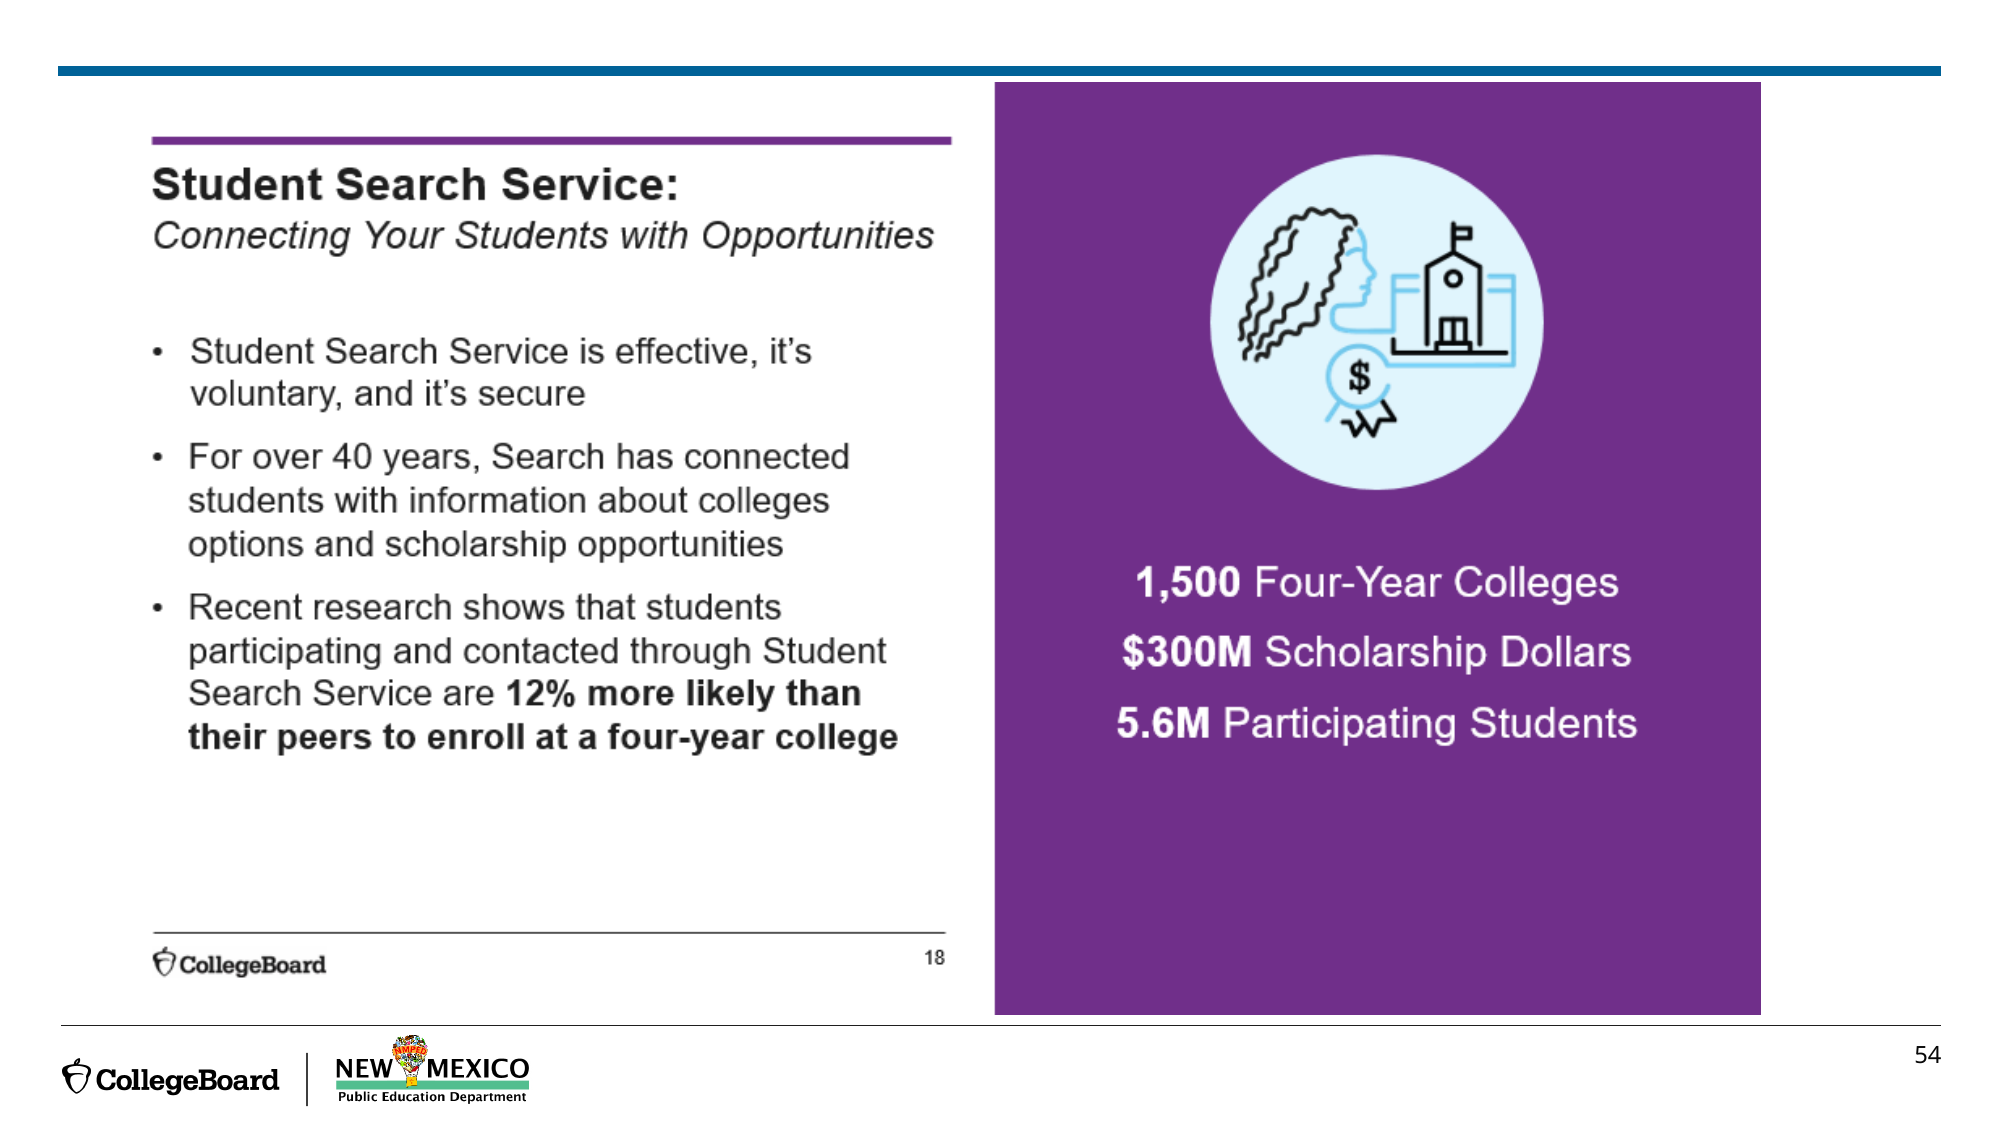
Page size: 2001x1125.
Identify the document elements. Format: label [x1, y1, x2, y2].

picture [54, 1035, 549, 1122]
picture [103, 81, 1762, 1015]
